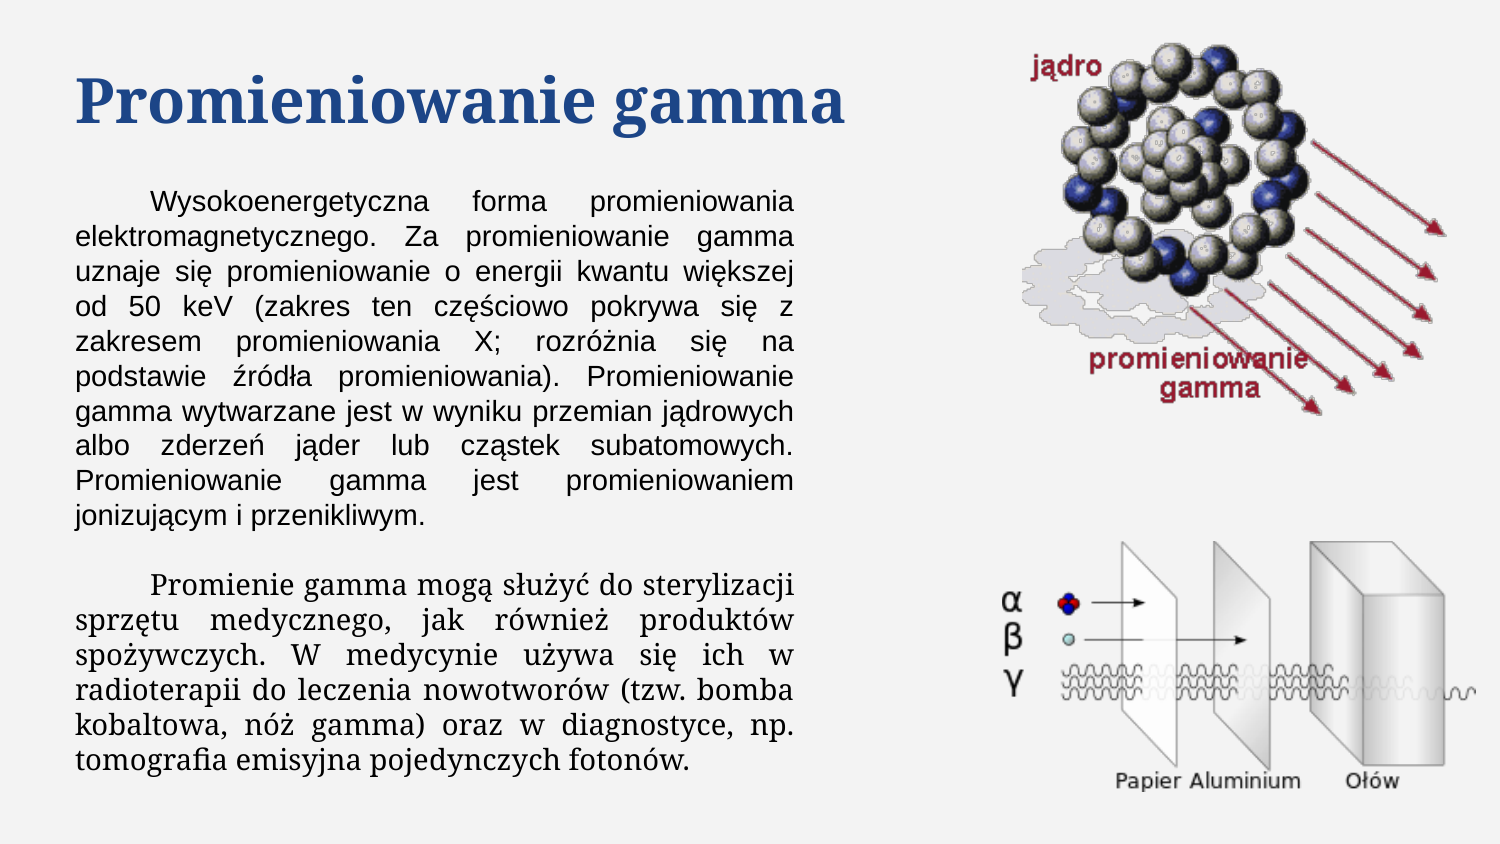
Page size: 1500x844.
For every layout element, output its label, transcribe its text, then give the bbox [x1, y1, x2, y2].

title Promieniowanie gamma [60, 46, 921, 141]
picture [1002, 541, 1476, 792]
text_box Wysokoenergetyczna forma promieniowania elektromagnetycznego. Za promieniowanie gamma uznaje się promieniowanie o energii kwantu większej od 50 keV (zakres ten częściowo pokrywa się z zakresem promieniowania X; rozróżnia się na podstawie źródła promieniowania). Promieniowanie gamma wytwarzane jest w wyniku przemian jądrowych albo zderzeń jąder lub cząstek subatomowych. Promieniowanie gamma jest promieniowaniem jonizującym i przenikliwym. Promienie gamma mogą służyć do sterylizacji sprzętu medycznego, jak również produktów spożywczych. W medycynie używa się ich w radioterapii do leczenia nowotworów (tzw. bomba kobaltowa, nóż gamma) oraz w diagnostyce, np. tomografia emisyjna pojedynczych fotonów. [60, 167, 811, 755]
picture [1021, 30, 1456, 426]
